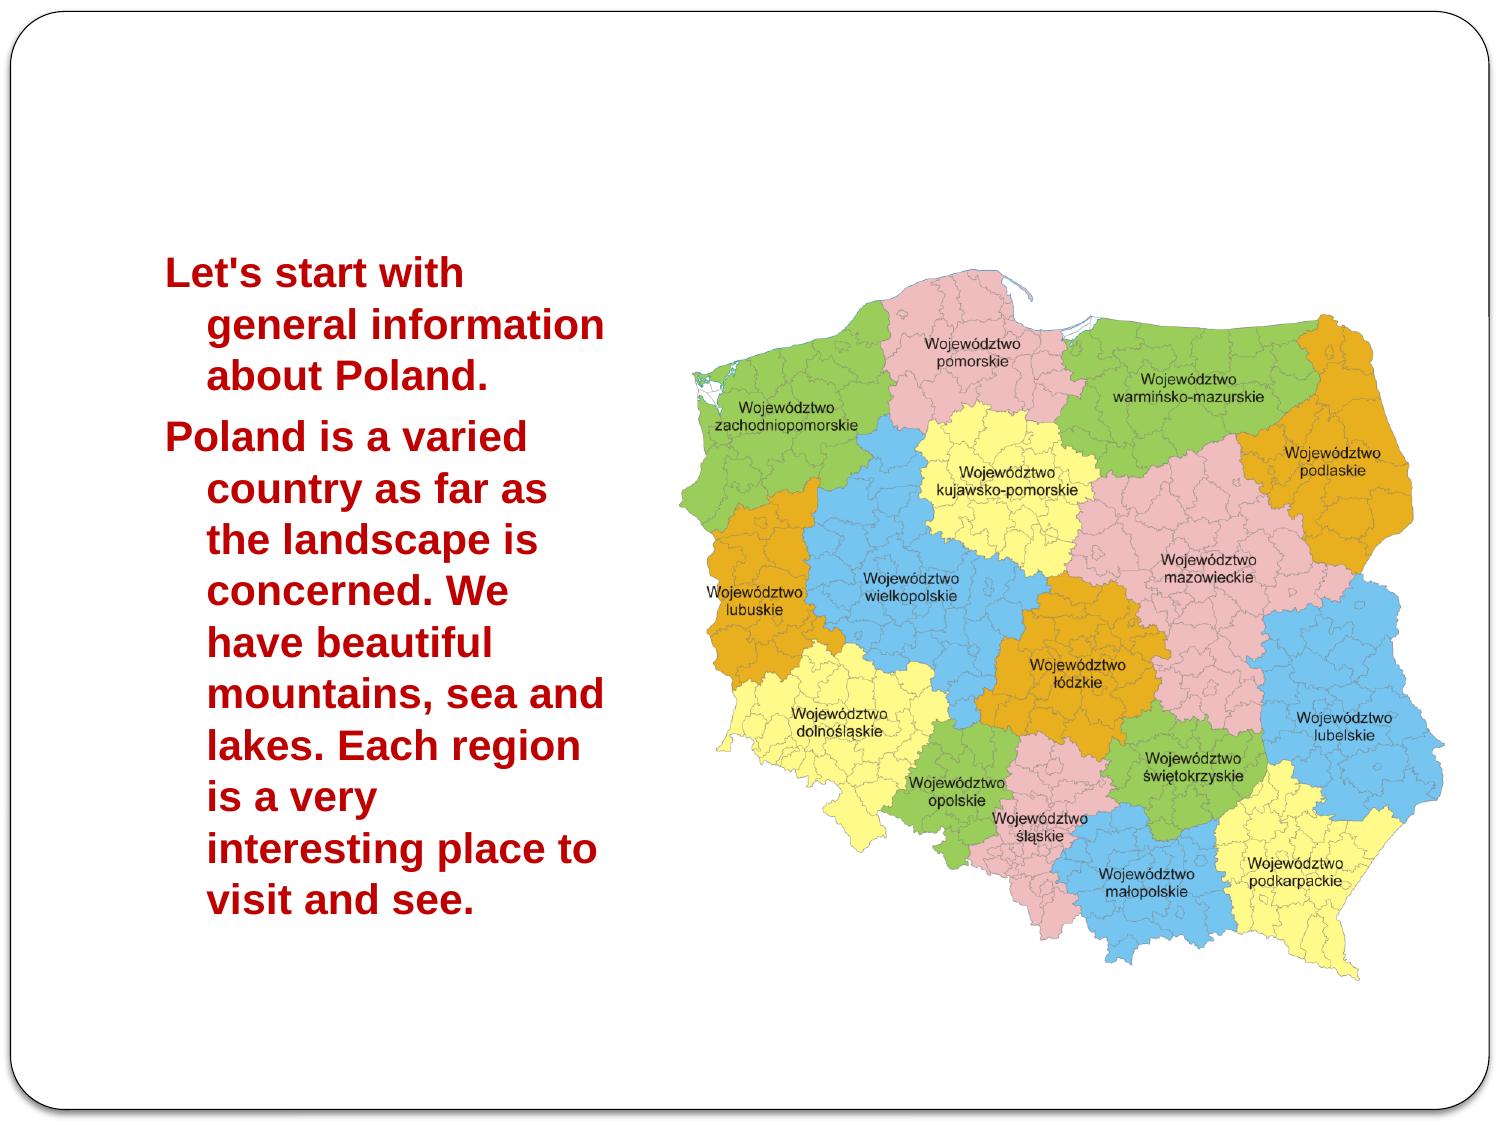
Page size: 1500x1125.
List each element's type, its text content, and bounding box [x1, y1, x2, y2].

picture [679, 269, 1446, 981]
list Let's start with general information about Poland. Poland is a varied country as far as the landscape is concerned. We have beautiful mountains, sea and lakes. Each region is a very interesting place to visit and see. [150, 237, 622, 988]
